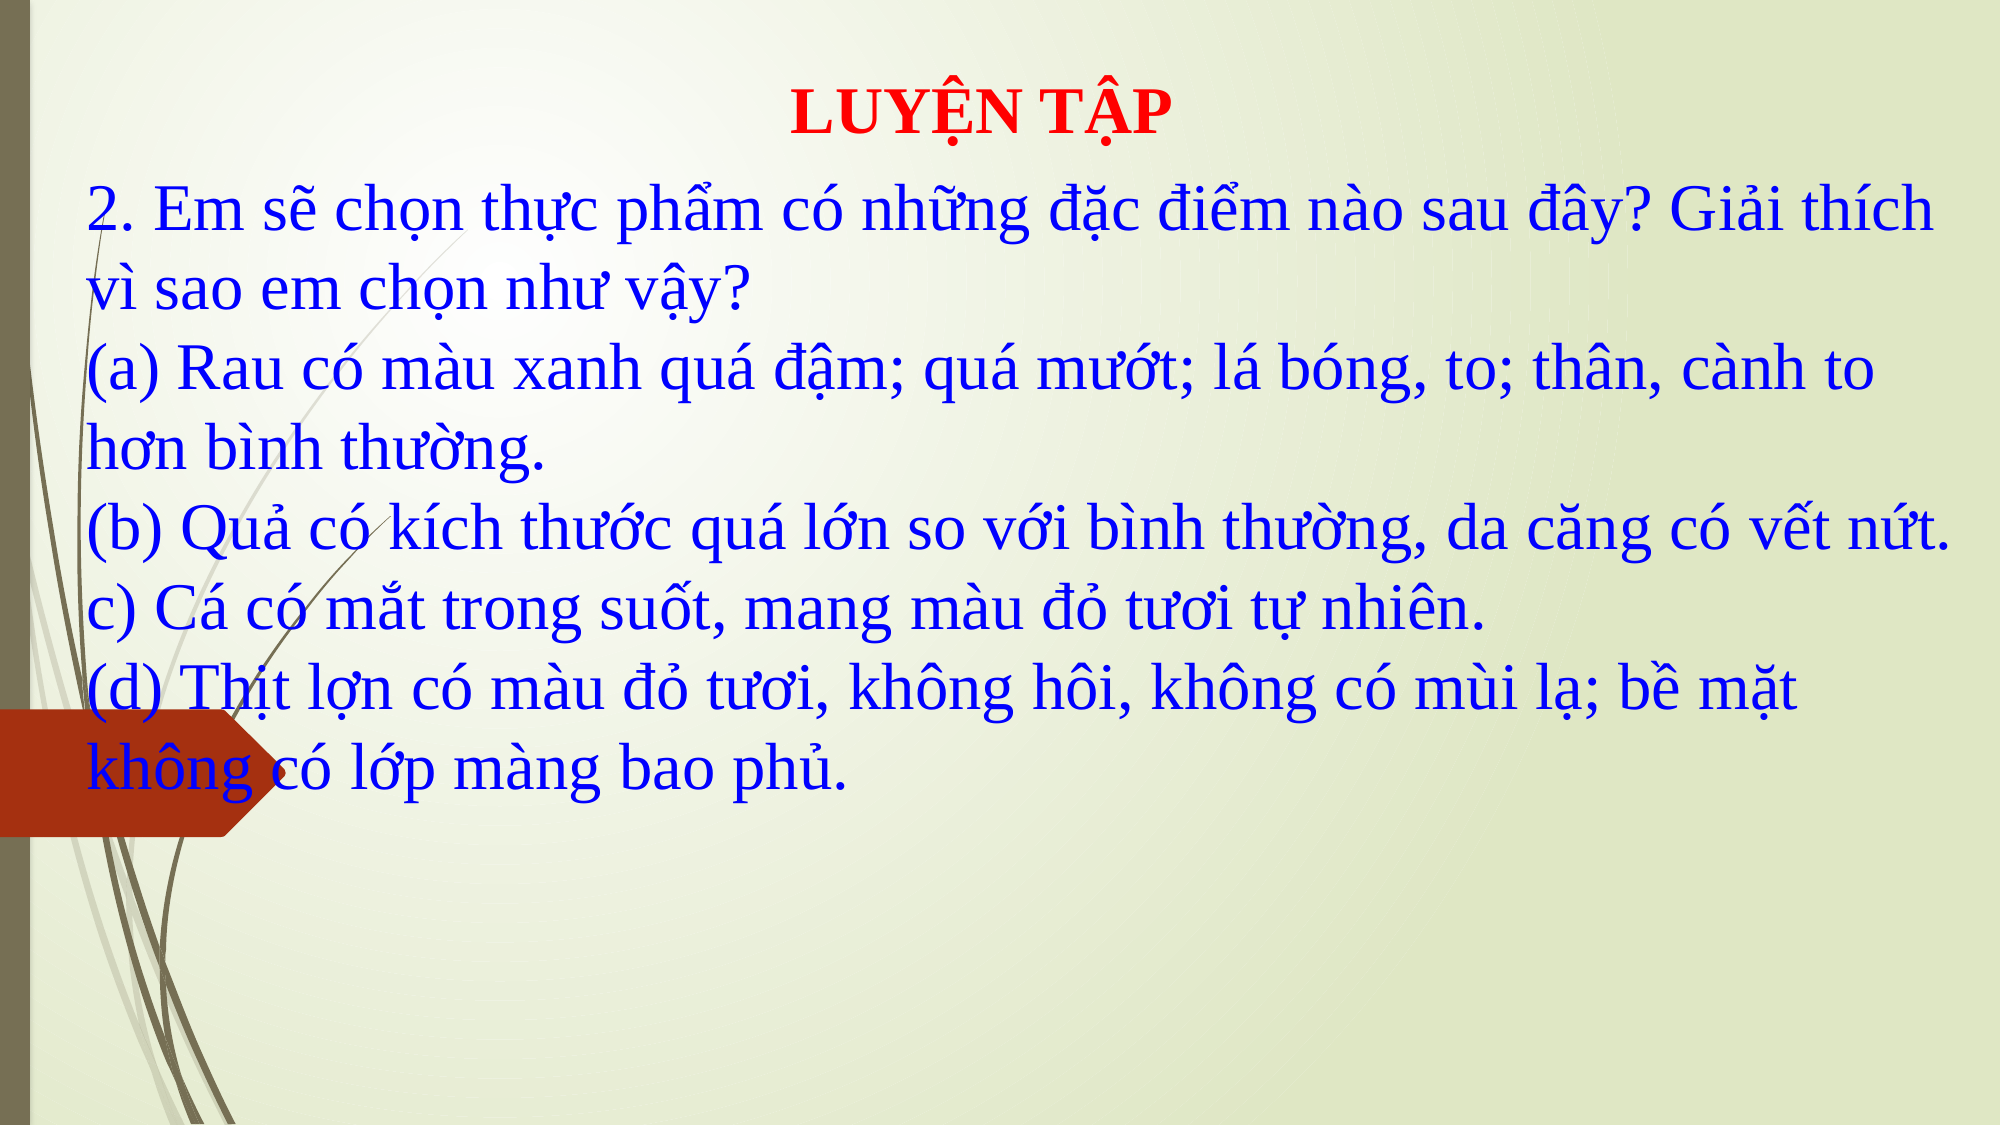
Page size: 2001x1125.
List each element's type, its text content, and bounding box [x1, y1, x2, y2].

text_box LUYỆN TẬP [775, 59, 1225, 155]
text_box 2. Em sẽ chọn thực phẩm có những đặc điểm nào sau đây? Giải thích vì sao em chọn như vậy? (a) Rau có màu xanh quá đậm; quá mướt; lá bóng, to; thân, cành to hơn bình thường. (b) Quả có kích thước quá lớn so với bình thường, da căng có vết nứt. c) Cá có mắt trong suốt, mang màu đỏ tươi tự nhiên. (d) Thịt lợn có màu đỏ tươi, không hôi, không có mùi lạ; bề mặt không có lớp màng bao phủ. [71, 155, 2000, 811]
